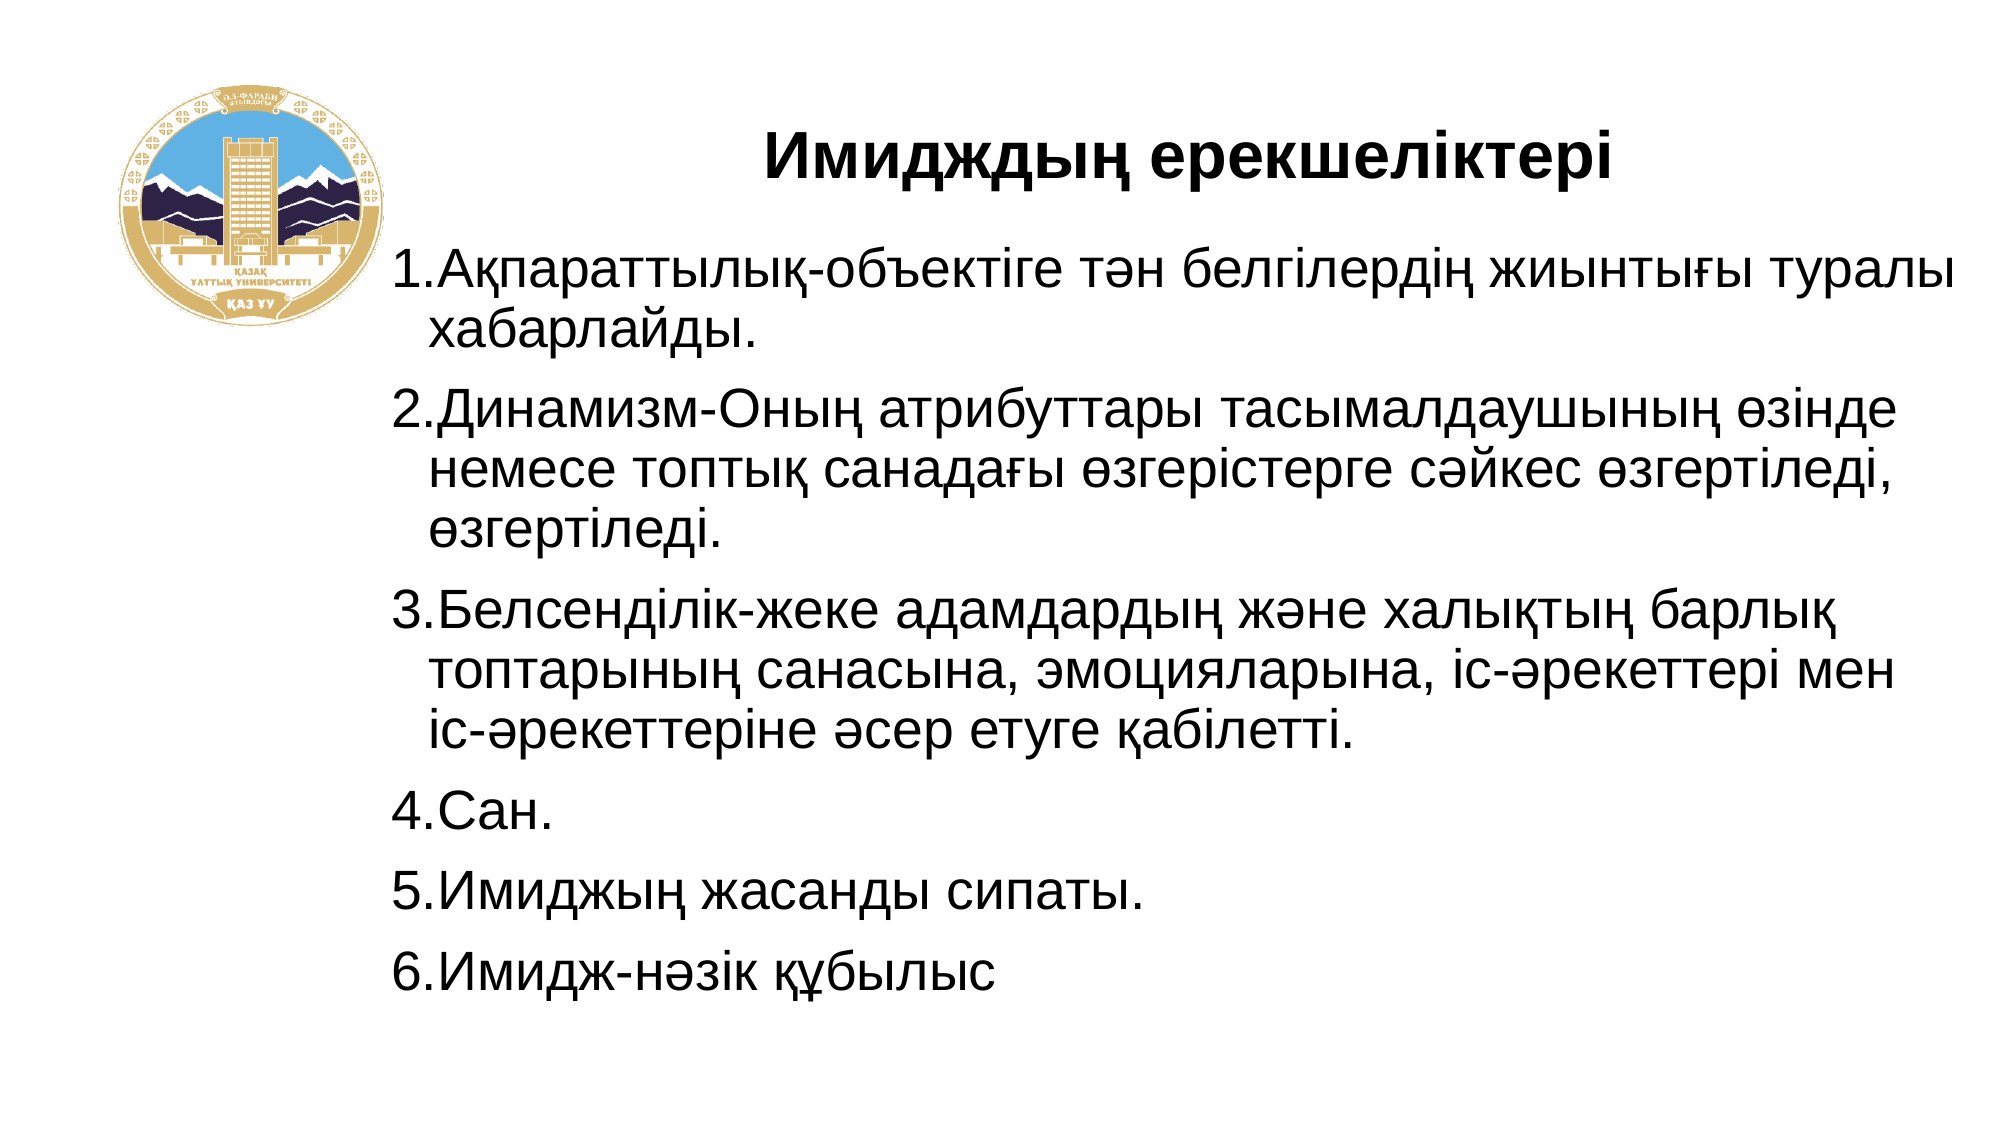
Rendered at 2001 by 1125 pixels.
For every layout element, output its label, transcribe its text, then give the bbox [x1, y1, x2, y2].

list Ақпараттылық-объектіге тән белгілердің жиынтығы туралы хабарлайды. Динамизм-Оның атрибуттары тасымалдаушының өзінде немесе топтық санадағы өзгерістерге сәйкес өзгертіледі, өзгертіледі. Белсенділік-жеке адамдардың және халықтың барлық топтарының санасына, эмоцияларына, іс-әрекеттері мен іс-әрекеттеріне әсер етуге қабілетті. Сан. Имиджың жасанды сипаты. Имидж-нәзік құбылыс [376, 231, 1977, 1068]
picture [117, 85, 384, 327]
title Имидждың ерекшеліктері [417, 18, 1961, 206]
